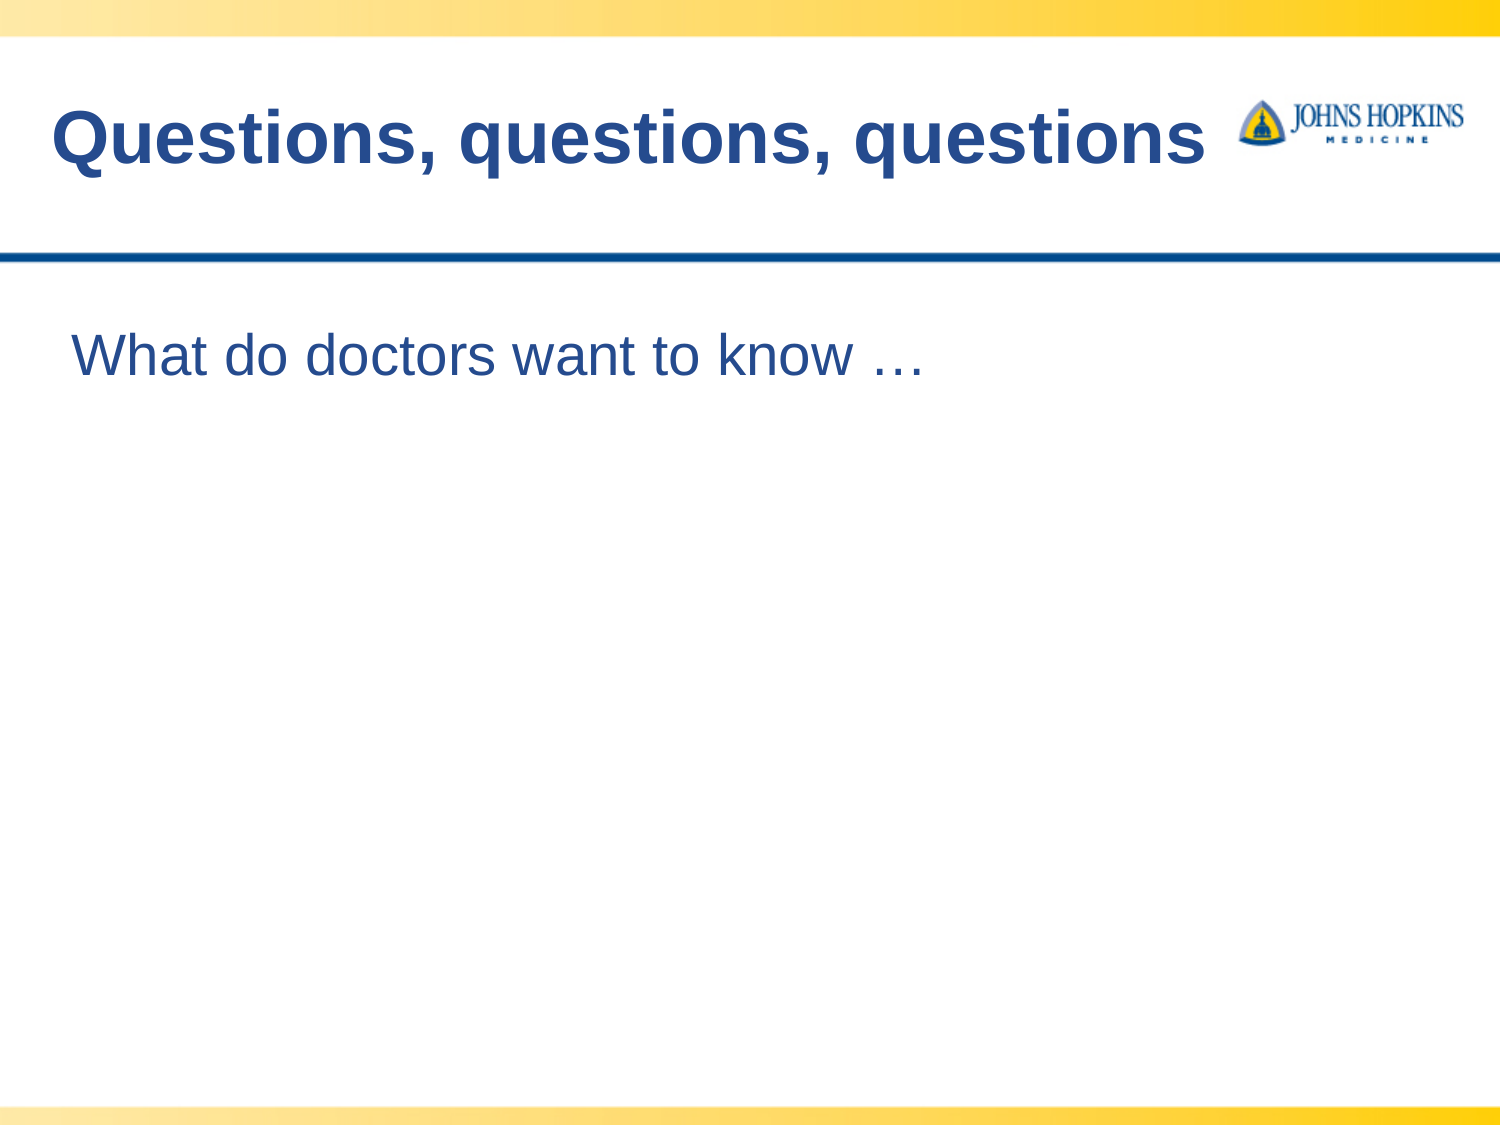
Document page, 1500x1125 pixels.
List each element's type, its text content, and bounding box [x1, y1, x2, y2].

title Questions, questions, questions [35, 81, 1311, 269]
picture [0, 0, 1500, 1125]
list What do doctors want to know … [56, 309, 1408, 985]
